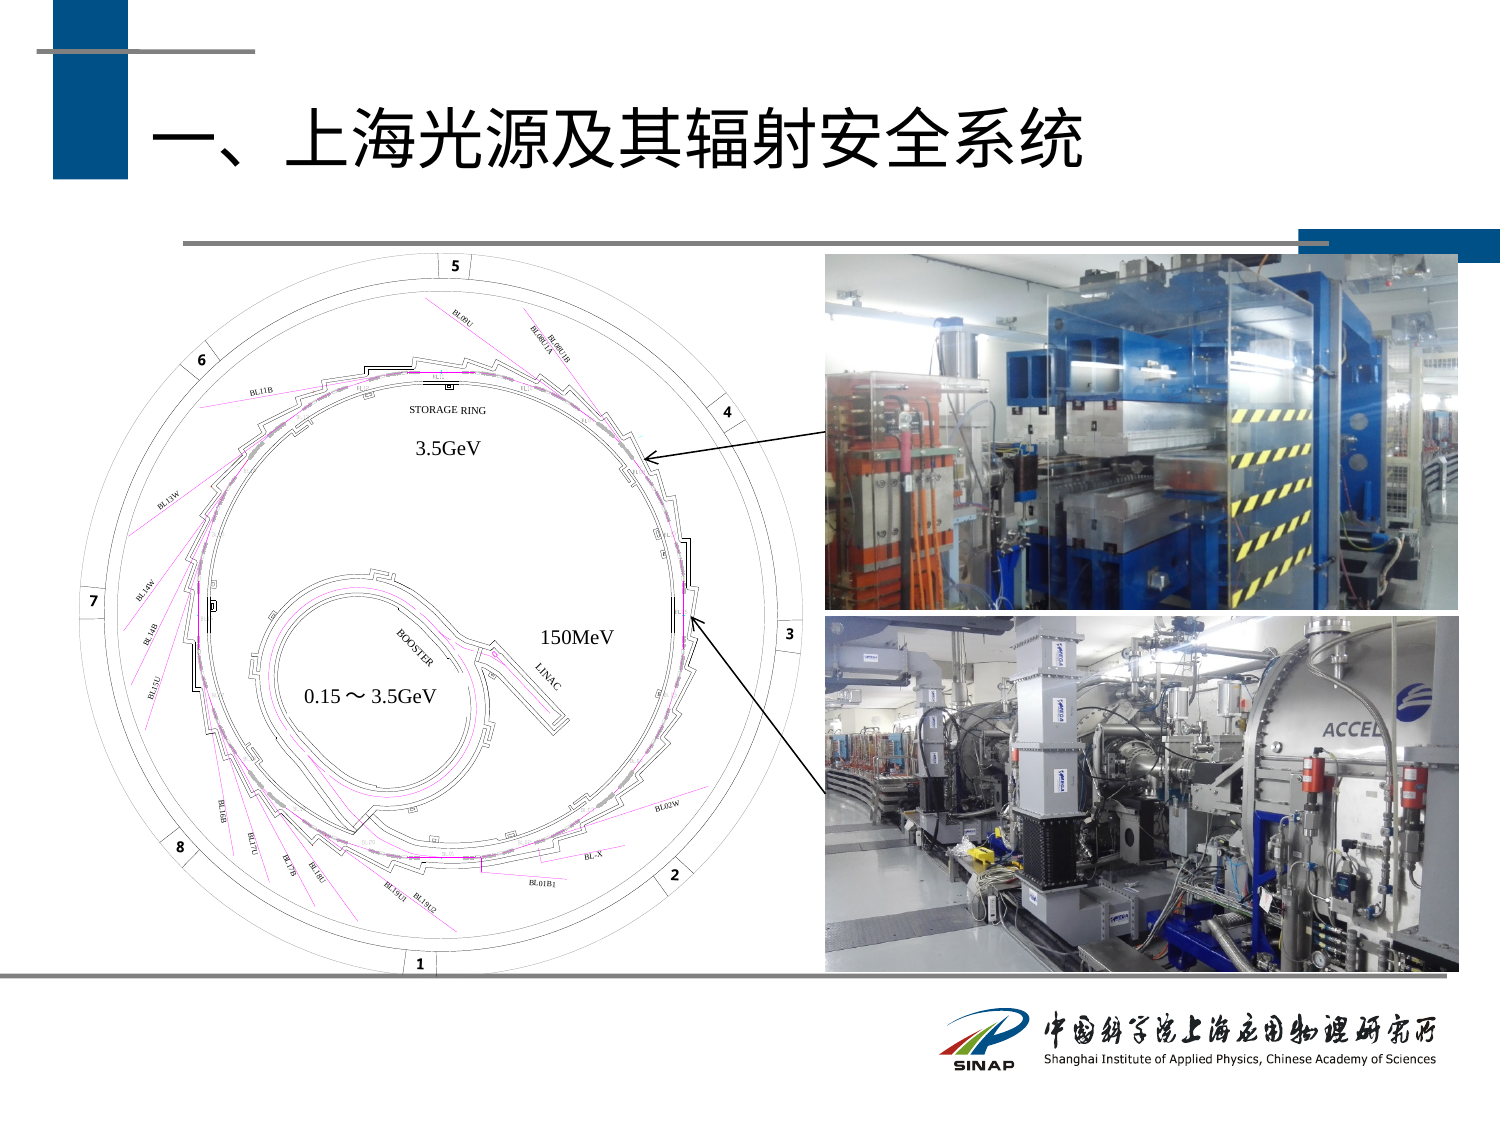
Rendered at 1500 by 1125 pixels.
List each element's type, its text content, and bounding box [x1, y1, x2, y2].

title 一、上海光源及其辐射安全系统 [135, 42, 1427, 231]
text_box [690, 615, 826, 795]
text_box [643, 431, 826, 460]
picture [0, 220, 1459, 1012]
